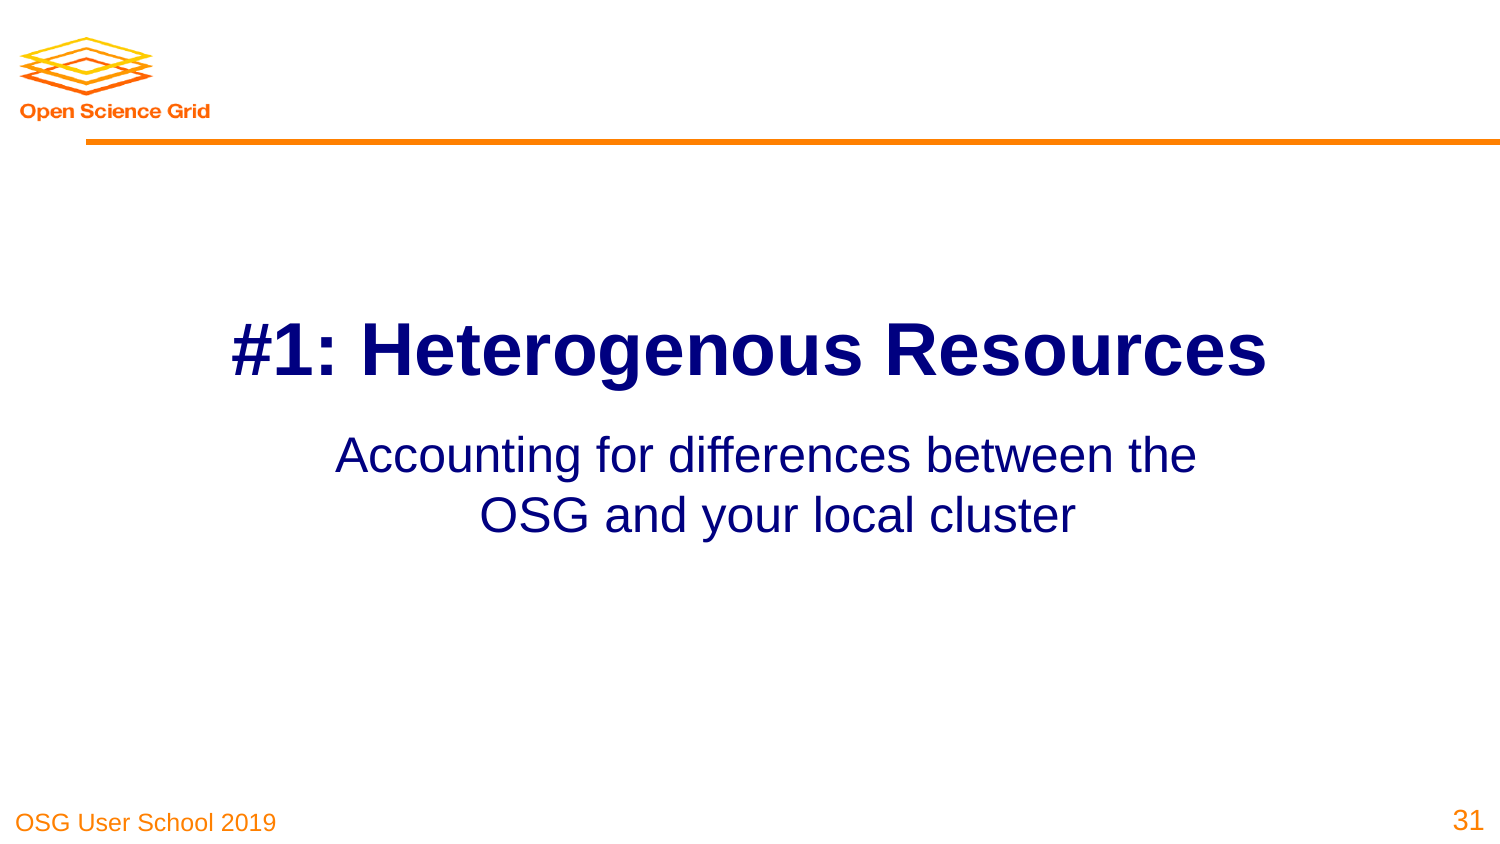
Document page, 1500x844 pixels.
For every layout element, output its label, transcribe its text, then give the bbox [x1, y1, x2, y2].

subtitle Accounting for differences between the OSG and your local cluster [279, 407, 1221, 537]
picture [0, 20, 229, 134]
title #1: Heterogenous Resources [188, 250, 1312, 441]
slide_number ‹#› [1431, 787, 1500, 844]
